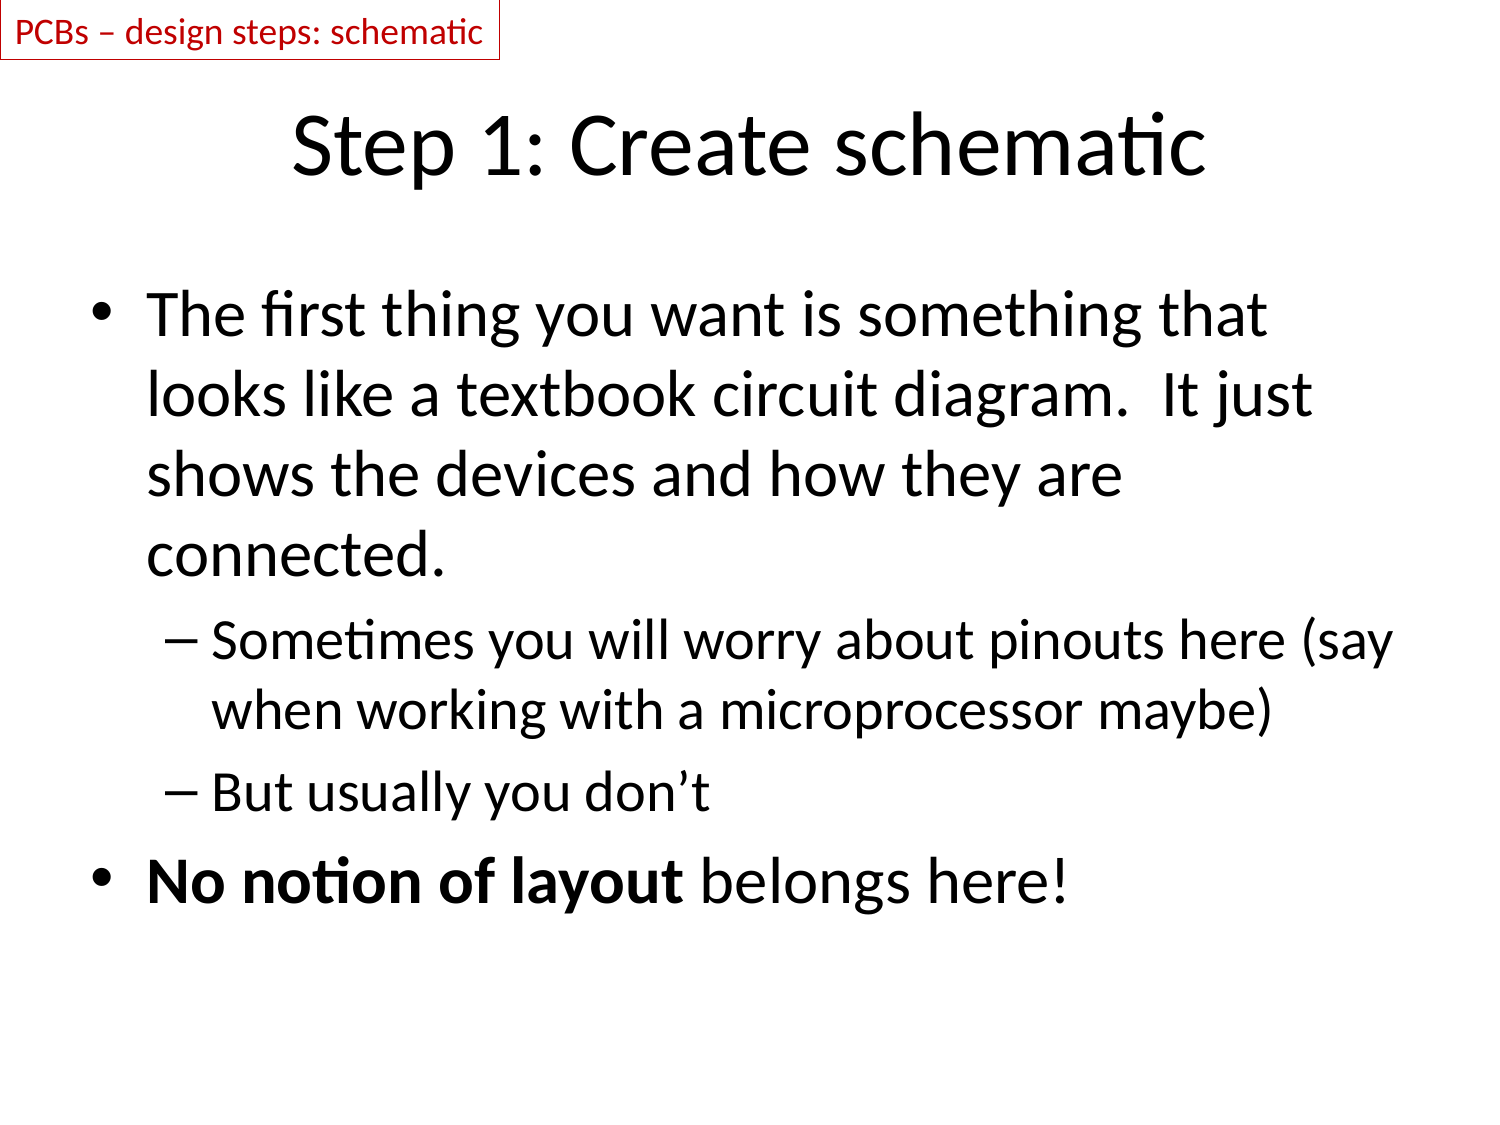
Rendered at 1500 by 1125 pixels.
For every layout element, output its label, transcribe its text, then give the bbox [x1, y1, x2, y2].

title Step 1: Create schematic [75, 45, 1425, 233]
text_box PCBs – design steps: schematic [0, 0, 500, 60]
list The first thing you want is something that looks like a textbook circuit diagram. It just shows the devices and how they are connected. Sometimes you will worry about pinouts here (say when working with a microprocessor maybe) But usually you don’t No notion of layout belongs here! [75, 262, 1425, 1005]
